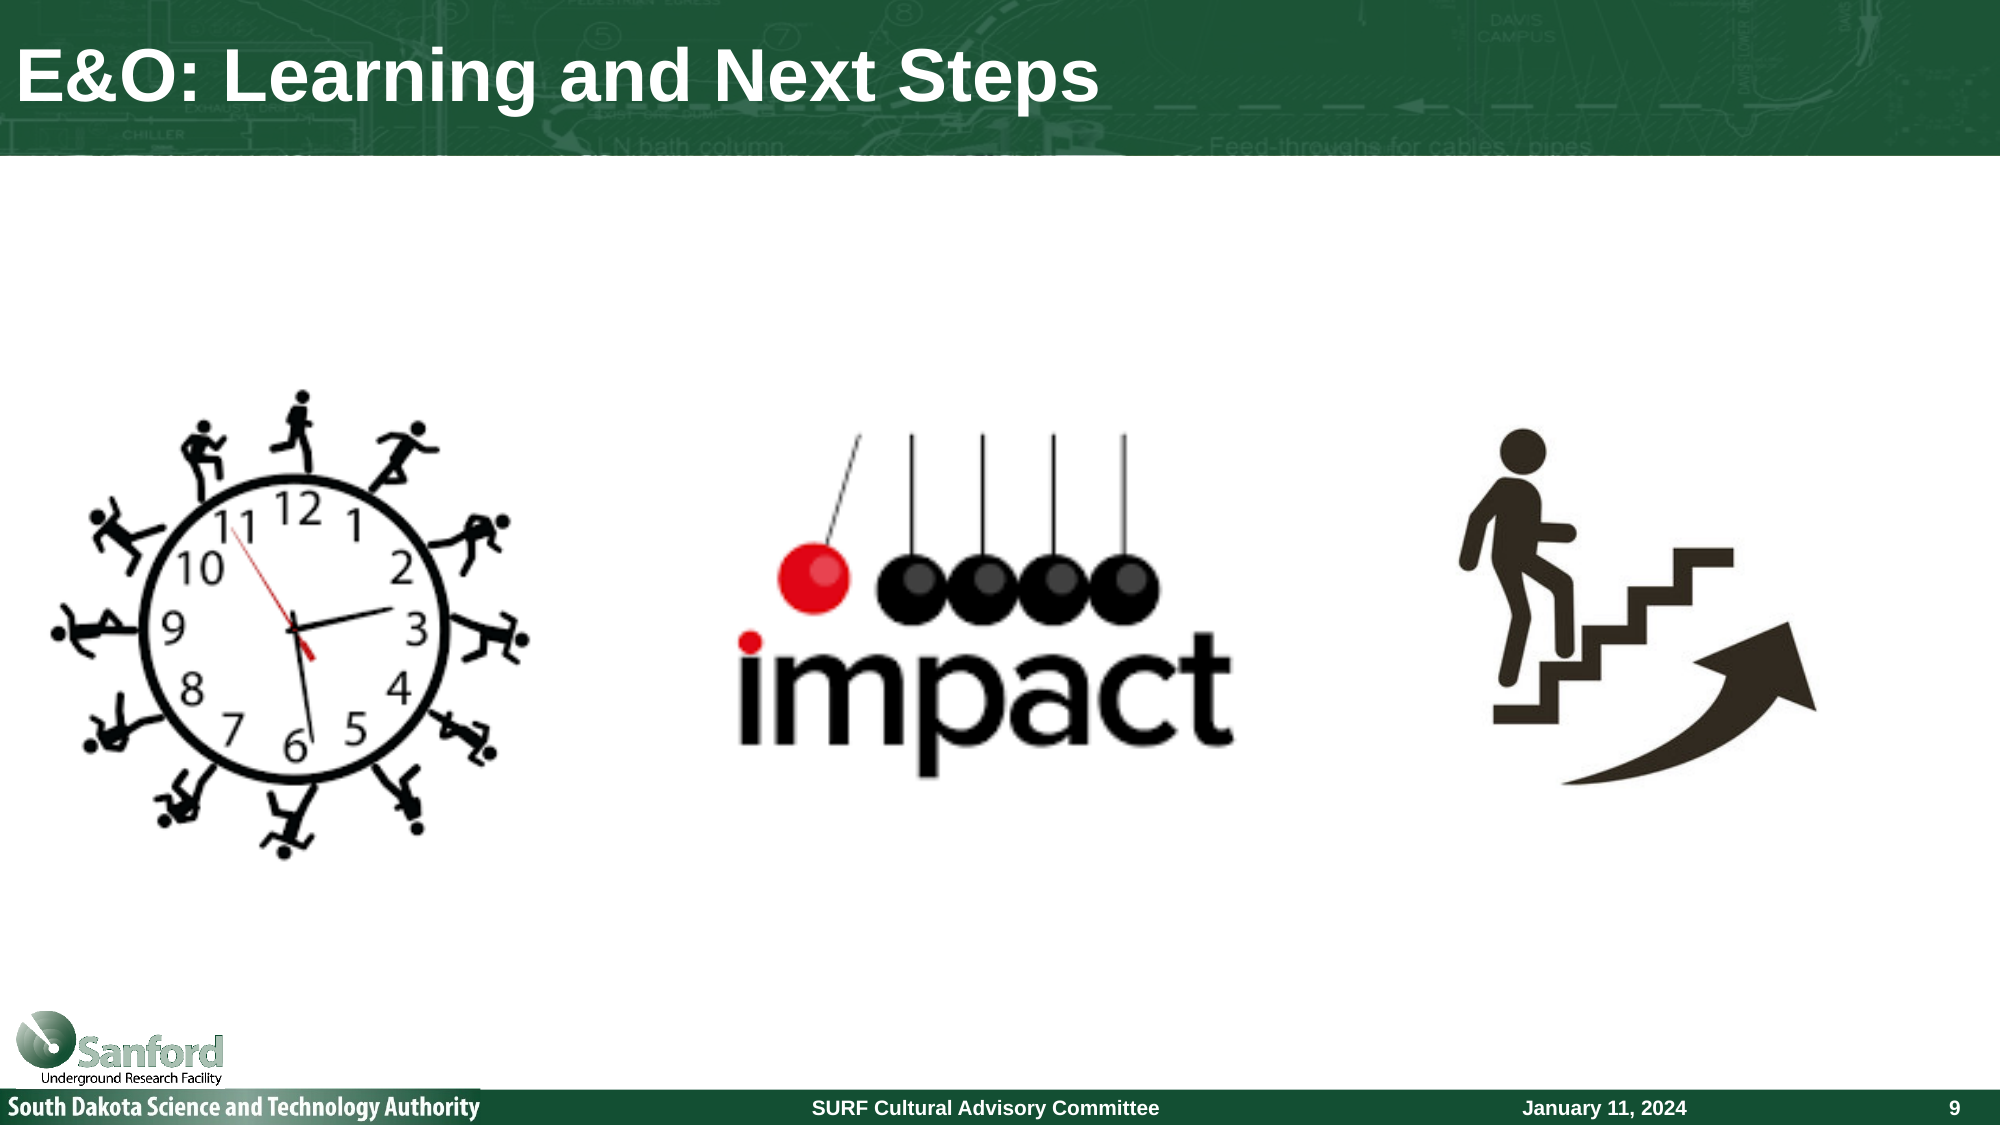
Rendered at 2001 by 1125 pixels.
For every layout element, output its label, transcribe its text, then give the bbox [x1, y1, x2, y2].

footer SURF Cultural Advisory Committee [639, 1089, 1333, 1125]
picture [35, 310, 1920, 904]
picture [0, 1009, 481, 1125]
slide_number 9 [1862, 1088, 1976, 1125]
title E&O: Learning and Next Steps [0, 0, 2000, 156]
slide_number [1342, 1093, 1765, 1122]
